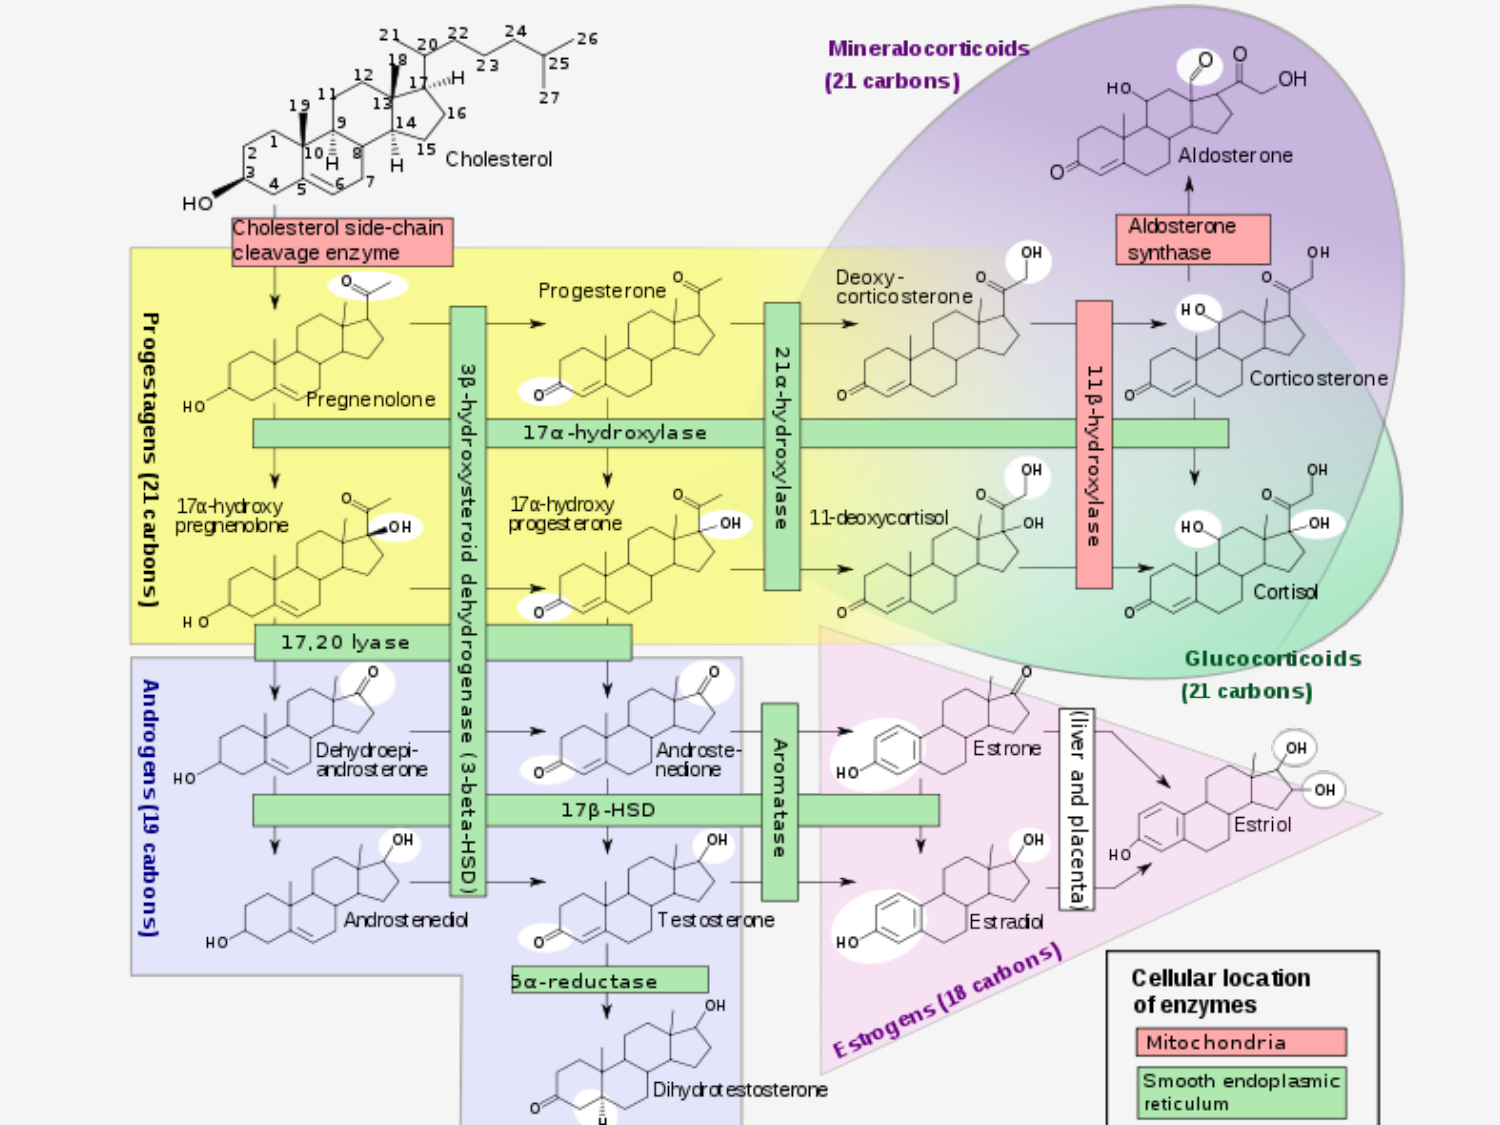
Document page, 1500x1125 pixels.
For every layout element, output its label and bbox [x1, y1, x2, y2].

picture [124, 0, 1413, 1125]
